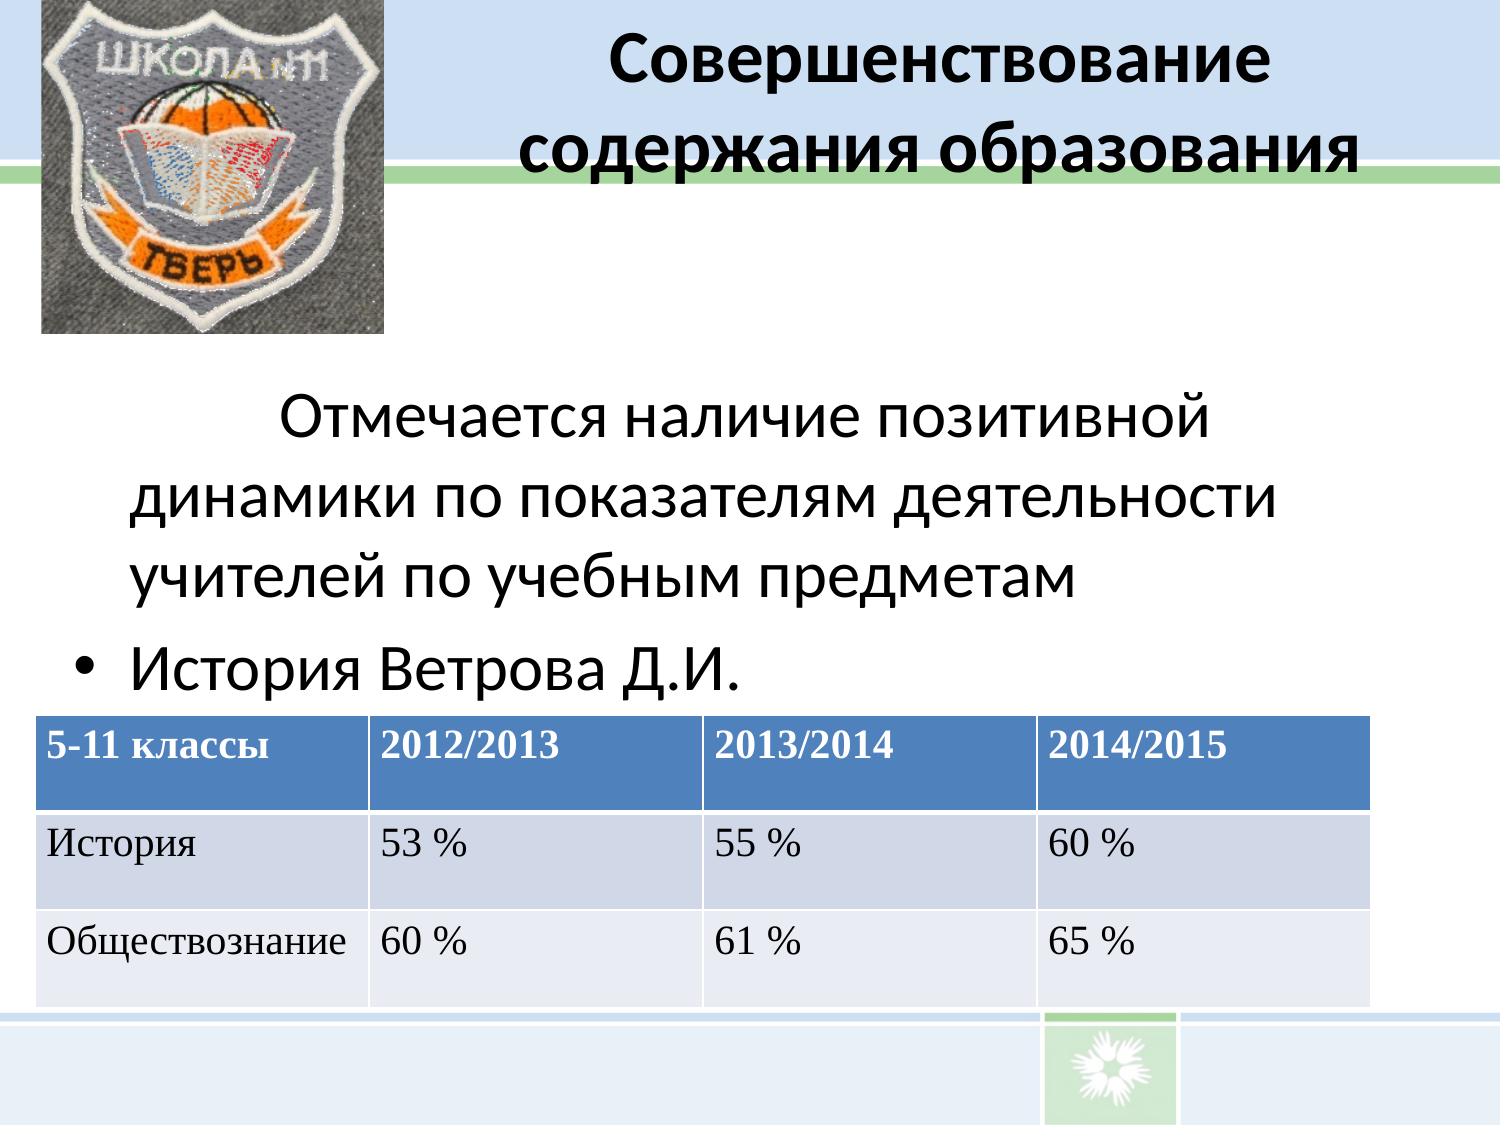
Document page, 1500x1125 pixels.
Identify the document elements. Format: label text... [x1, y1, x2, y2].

list Отмечается наличие позитивной динамики по показателям деятельности учителей по учебным предметам История Ветрова Д.И. [58, 363, 1409, 1017]
table_cell 61 % [704, 911, 1036, 1007]
table_header 5-11 классы [36, 716, 368, 810]
table_cell 65 % [1038, 911, 1370, 1007]
table_cell 53 % [370, 815, 702, 909]
picture [0, 0, 1500, 1125]
table_cell 55 % [704, 815, 1036, 909]
title Совершенствование содержания образования [457, 45, 1425, 149]
table_header 2013/2014 [704, 716, 1036, 810]
table_cell История [36, 815, 368, 909]
table_cell Обществознание [36, 911, 368, 1007]
table_header 2012/2013 [370, 716, 702, 810]
table_cell 60 % [1038, 815, 1370, 909]
table_cell 60 % [370, 911, 702, 1007]
table_header 2014/2015 [1038, 716, 1370, 810]
